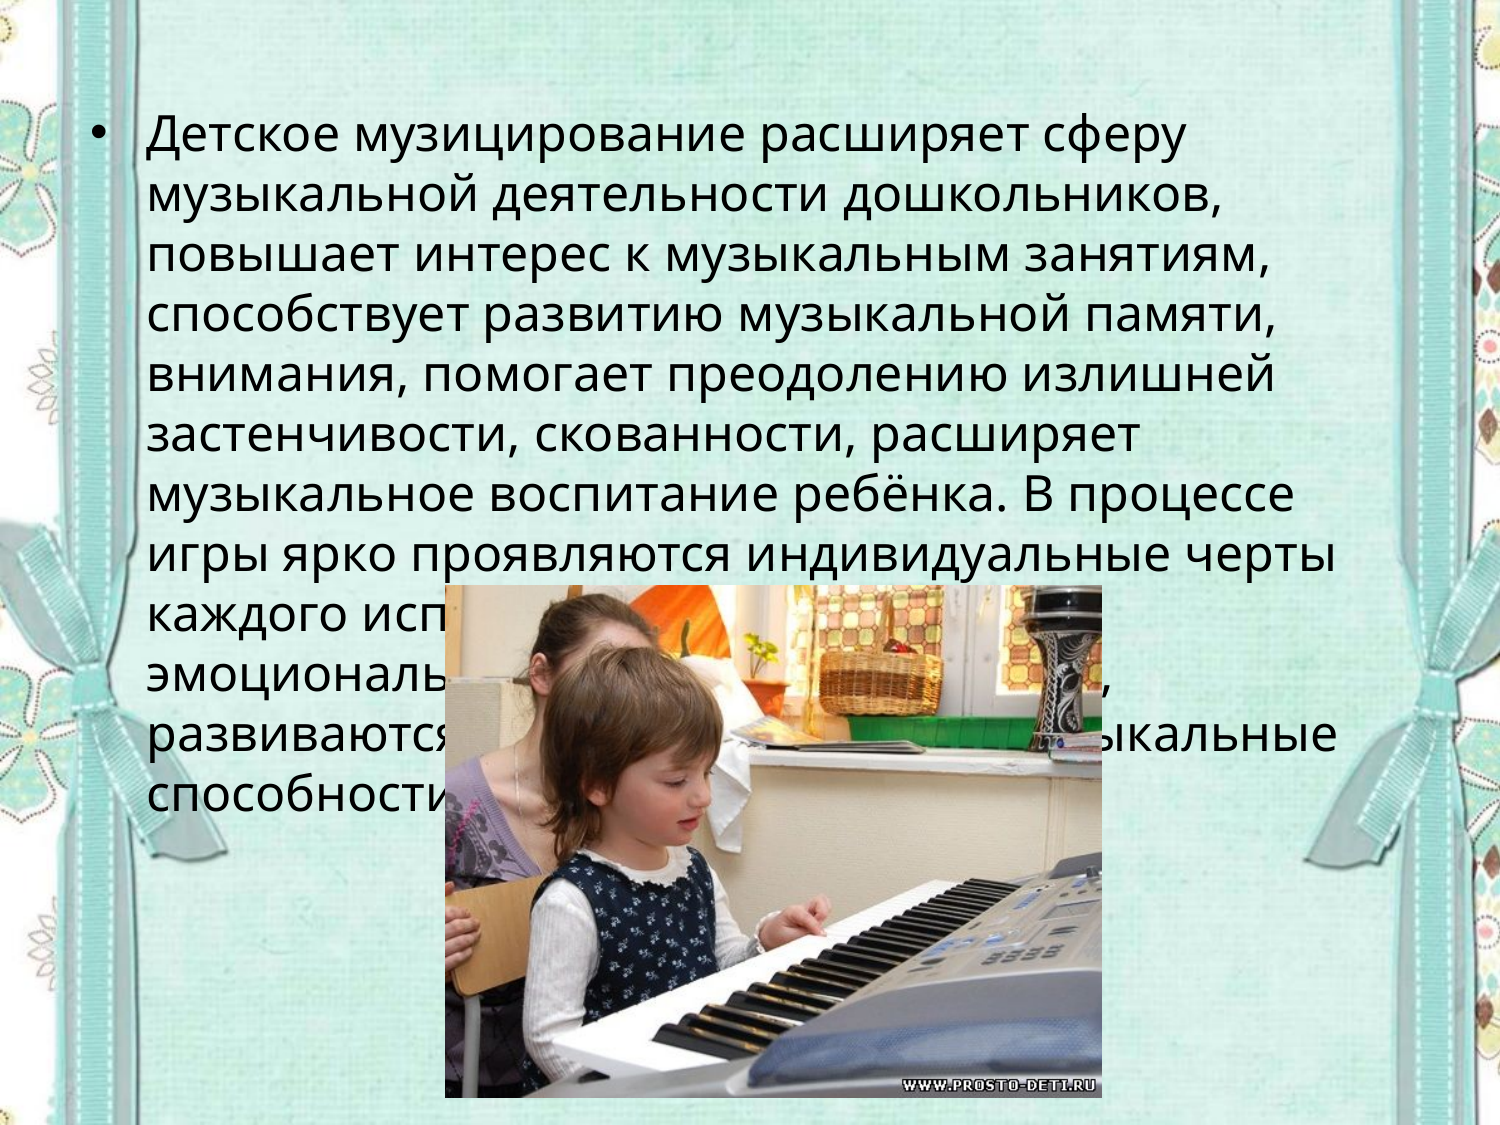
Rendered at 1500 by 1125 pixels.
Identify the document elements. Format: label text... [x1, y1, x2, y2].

list Детское музицирование расширяет сферу музыкальной деятельности дошкольников, повышает интерес к музыкальным занятиям, способствует развитию музыкальной памяти, внимания, помогает преодолению излишней застенчивости, скованности, расширяет музыкальное воспитание ребёнка. В процессе игры ярко проявляются индивидуальные черты каждого исполнителя: наличие воли, эмоциональности, сосредоточенности, развиваются и совершенствуются музыкальные способности. [75, 93, 1425, 1079]
picture [0, 0, 1500, 1125]
